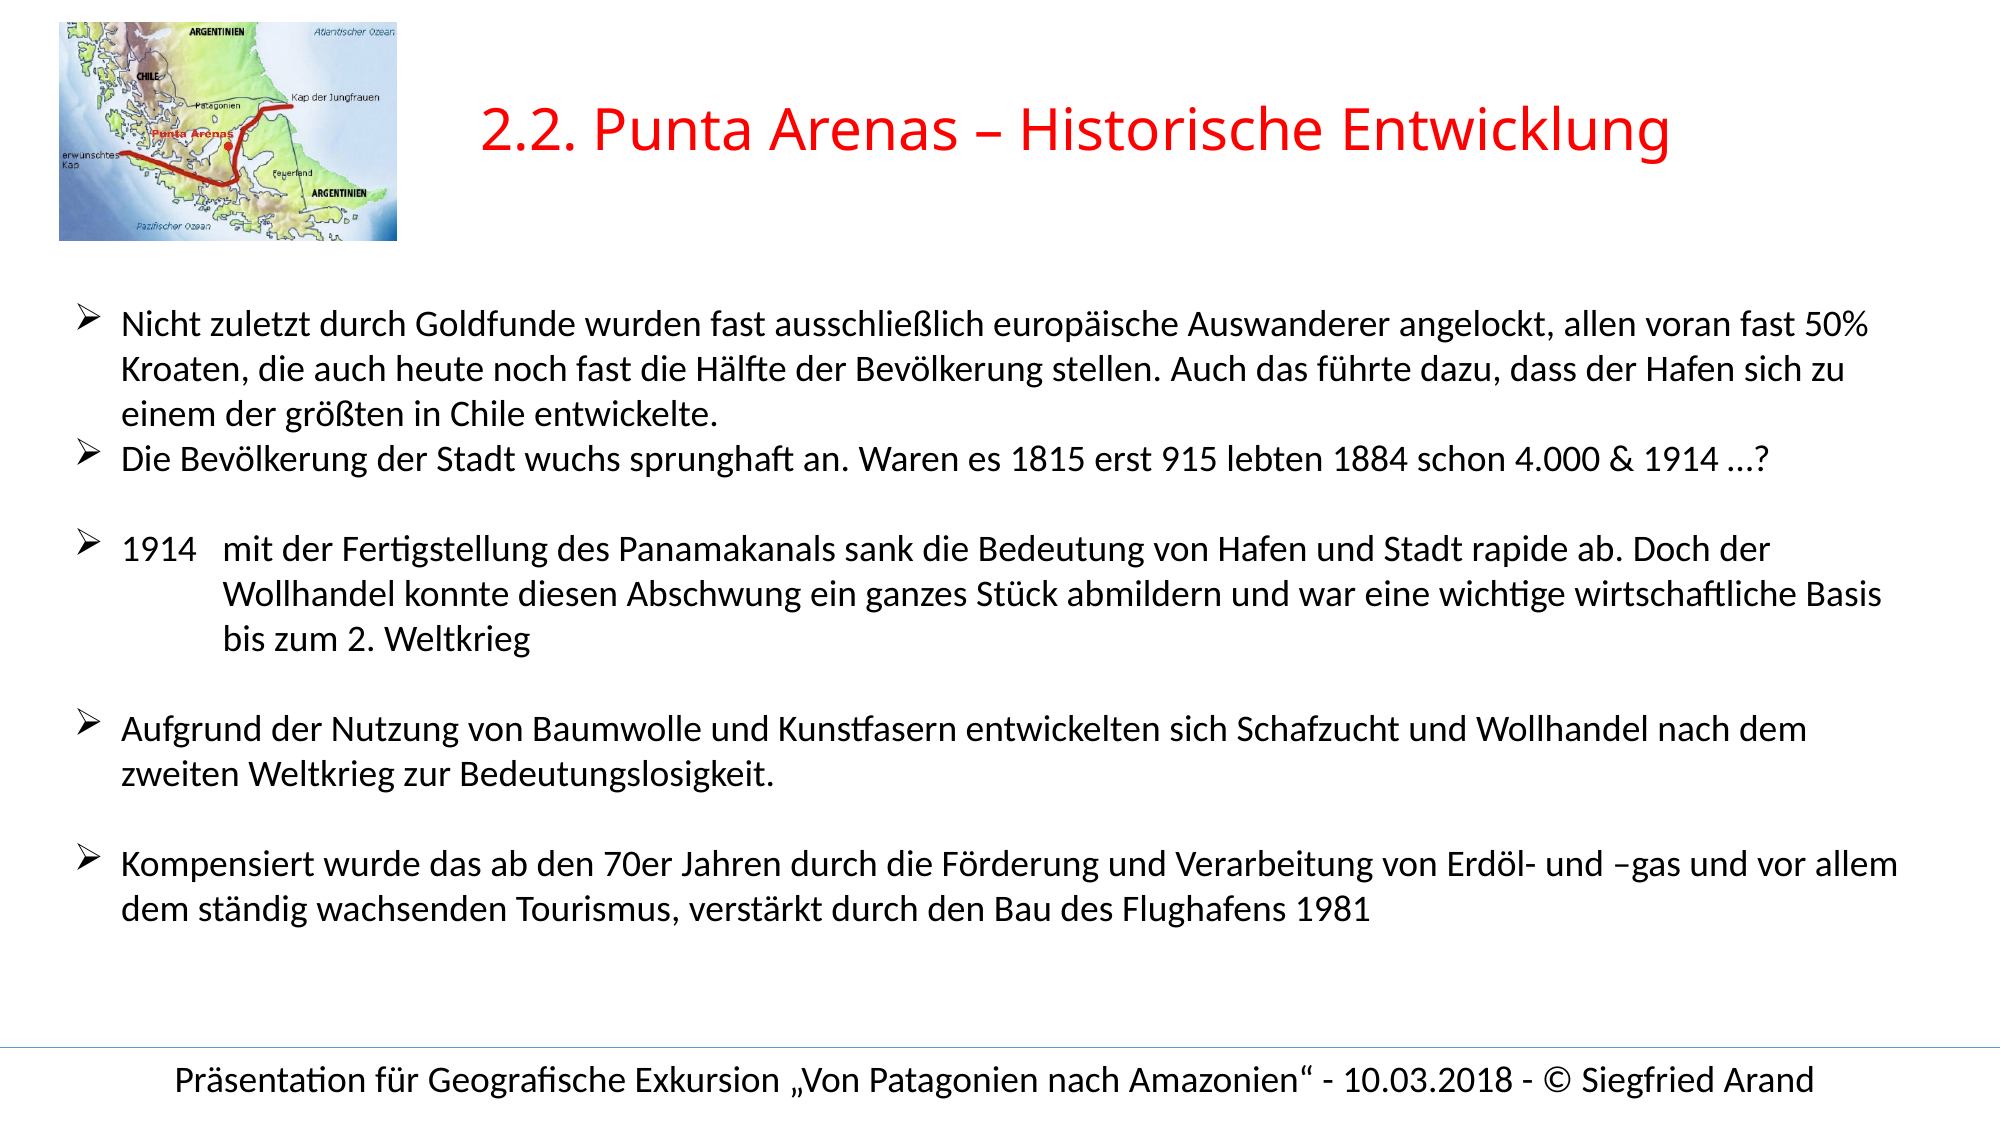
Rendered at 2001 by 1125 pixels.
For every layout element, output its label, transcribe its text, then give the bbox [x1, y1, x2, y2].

picture [59, 22, 397, 241]
text_box Präsentation für Geografische Exkursion „Von Patagonien nach Amazonien“ - 10.03.2018 - © Siegfried Arand [159, 1048, 1836, 1107]
title 2.2. Punta Arenas – Historische Entwicklung [465, 76, 1987, 171]
text_box Nicht zuletzt durch Goldfunde wurden fast ausschließlich europäische Auswanderer angelockt, allen voran fast 50% Kroaten, die auch heute noch fast die Hälfte der Bevölkerung stellen. Auch das führte dazu, dass der Hafen sich zu einem der größten in Chile entwickelte. Die Bevölkerung der Stadt wuchs sprunghaft an. Waren es 1815 erst 915 lebten 1884 schon 4.000 & 1914 …? 1914 mit der Fertigstellung des Panamakanals sank die Bedeutung von Hafen und Stadt rapide ab. Doch der Wollhandel konnte diesen Abschwung ein ganzes Stück abmildern und war eine wichtige wirtschaftliche Basis bis zum 2. Weltkrieg Aufgrund der Nutzung von Baumwolle und Kunstfasern entwickelten sich Schafzucht und Wollhandel nach dem zweiten Weltkrieg zur Bedeutungslosigkeit. Kompensiert wurde das ab den 70er Jahren durch die Förderung und Verarbeitung von Erdöl- und –gas und vor allem dem ständig wachsenden Tourismus, verstärkt durch den Bau des Flughafens 1981 [59, 291, 1926, 982]
